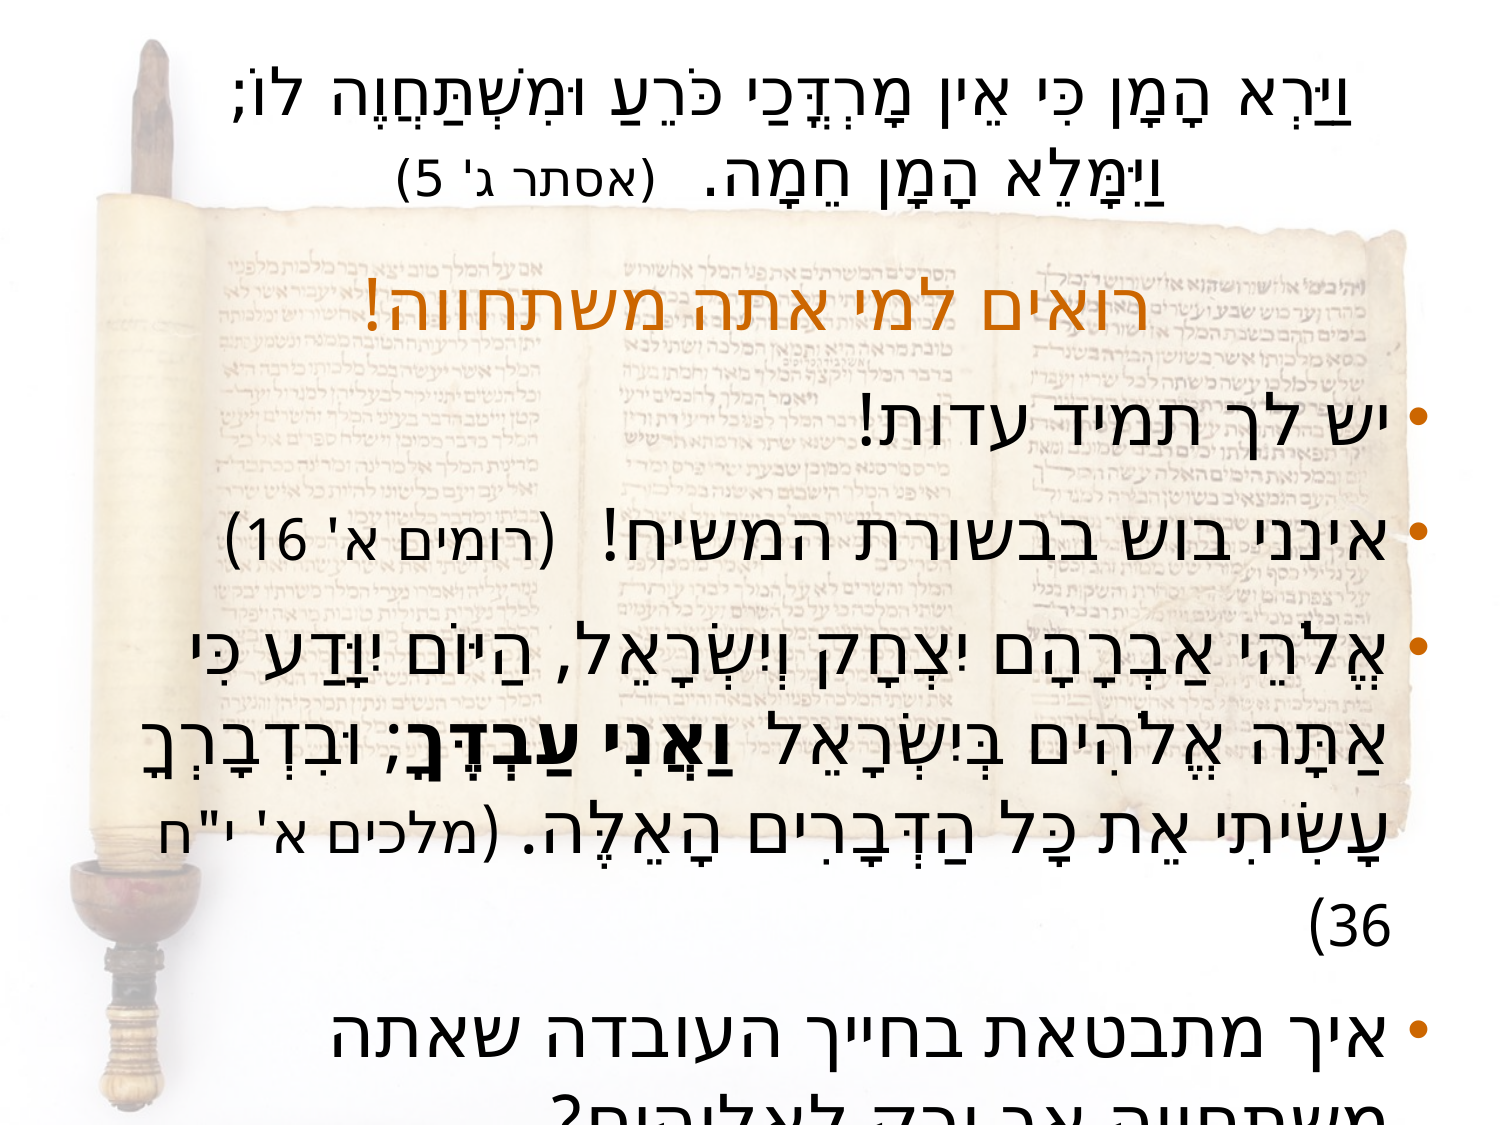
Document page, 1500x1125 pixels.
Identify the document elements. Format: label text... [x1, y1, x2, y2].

title וַיַּרְא הָמָן כִּי אֵין מָרְדֳּכַי כֹּרֵעַ וּמִשְׁתַּחֲוֶה לוֹ; וַיִּמָּלֵא הָמָן חֵמָה. (אסתר ג' 5) [95, 10, 1464, 249]
list רואים למי אתה משתחווה! יש לך תמיד עדות! אינני בוש בבשורת המשיח! (רומים א' 16) אֱלֹהֵי אַבְרָהָם יִצְחָק וְיִשְׂרָאֵל, הַיּוֹם יִוָּדַע כִּי אַתָּה אֱלֹהִים בְּיִשְׂרָאֵל וַאֲנִי עַבְדֶּךָ; וּבִדְבָרְךָ עָשִׂיתִי אֵת כָּל הַדְּבָרִים הָאֵלֶּה. (מלכים א' י"ח 36) איך מתבטאת בחייך העובדה שאתה משתחווה אך ורק לאלוהים? [66, 248, 1445, 1010]
